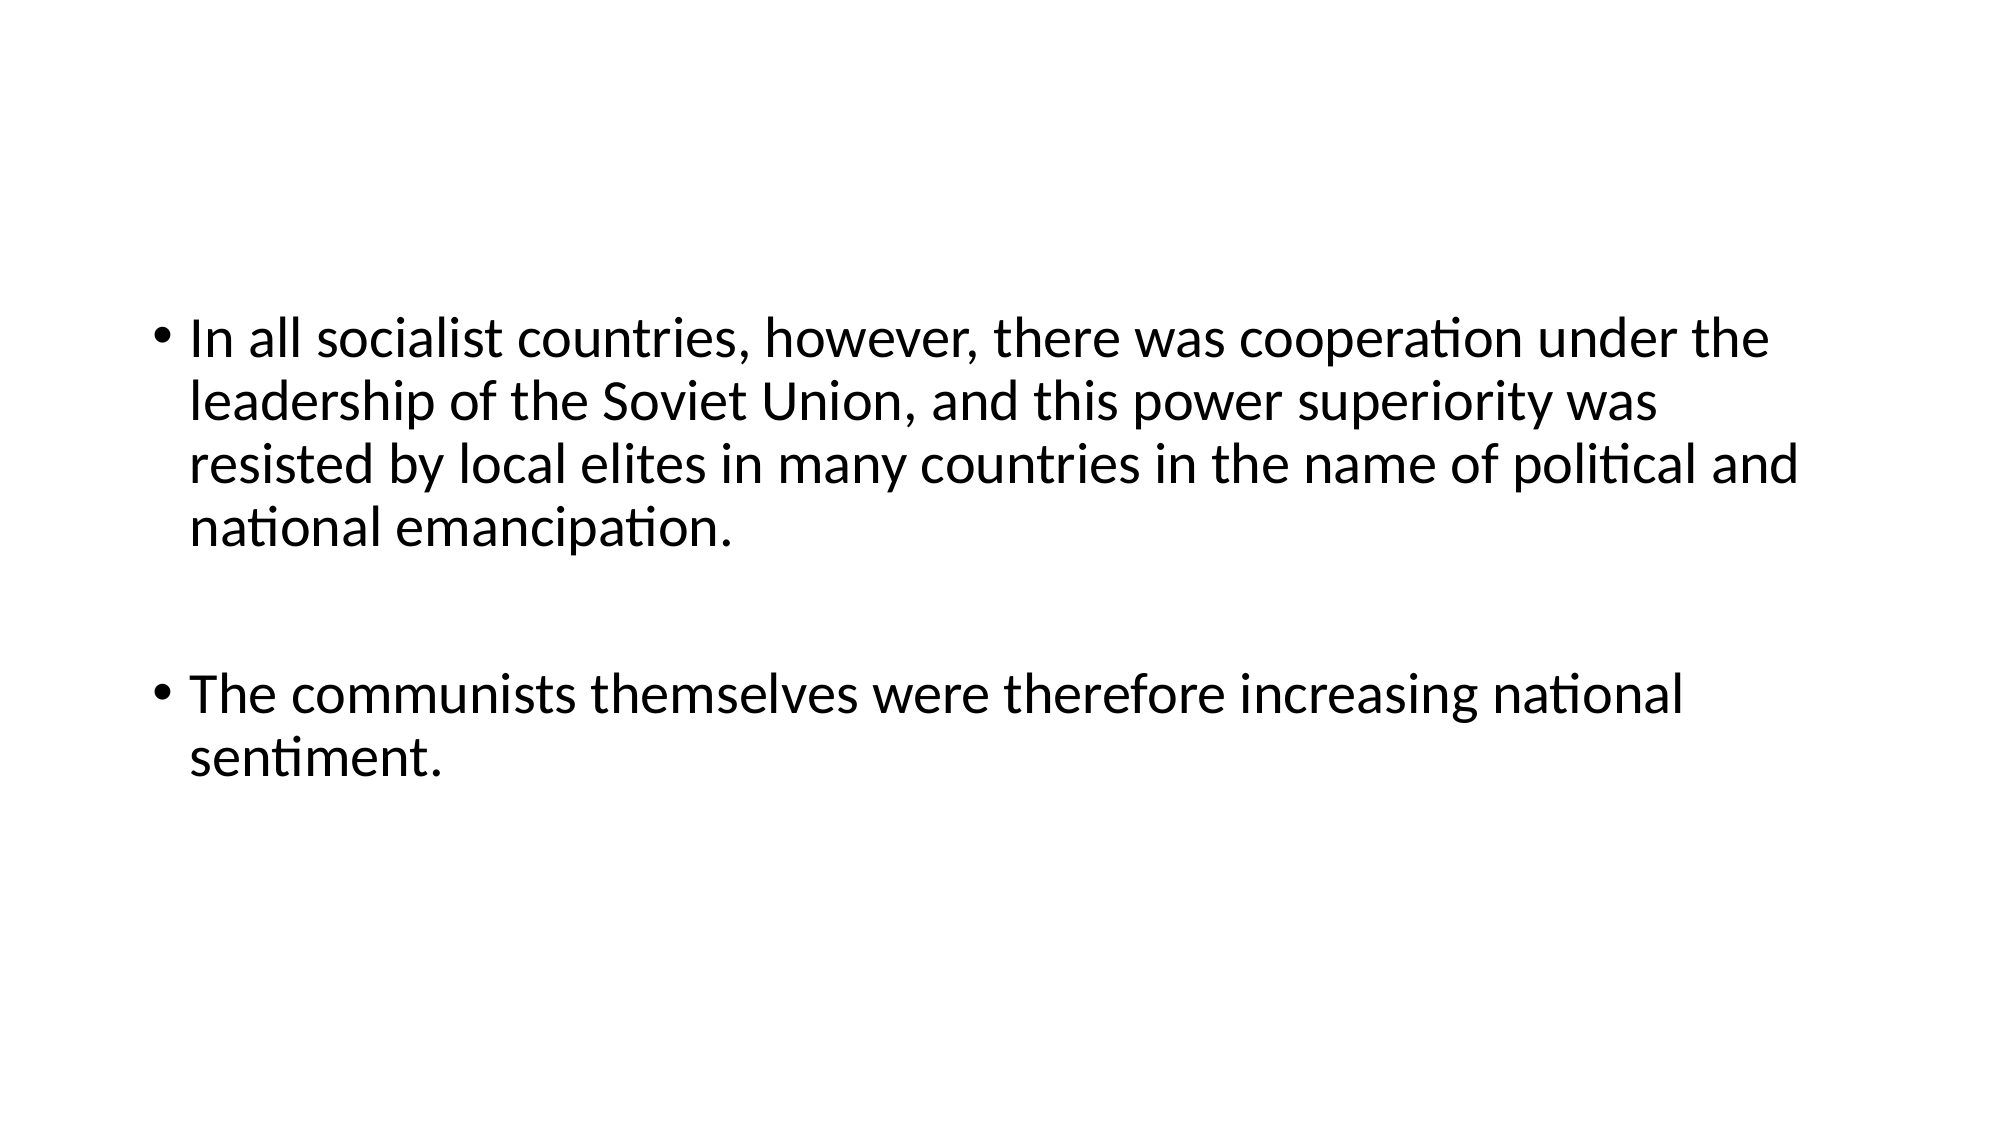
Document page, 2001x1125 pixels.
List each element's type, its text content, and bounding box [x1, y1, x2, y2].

list In all socialist countries, however, there was cooperation under the leadership of the Soviet Union, and this power superiority was resisted by local elites in many countries in the name of political and national emancipation. The communists themselves were therefore increasing national sentiment. [137, 299, 1863, 1014]
